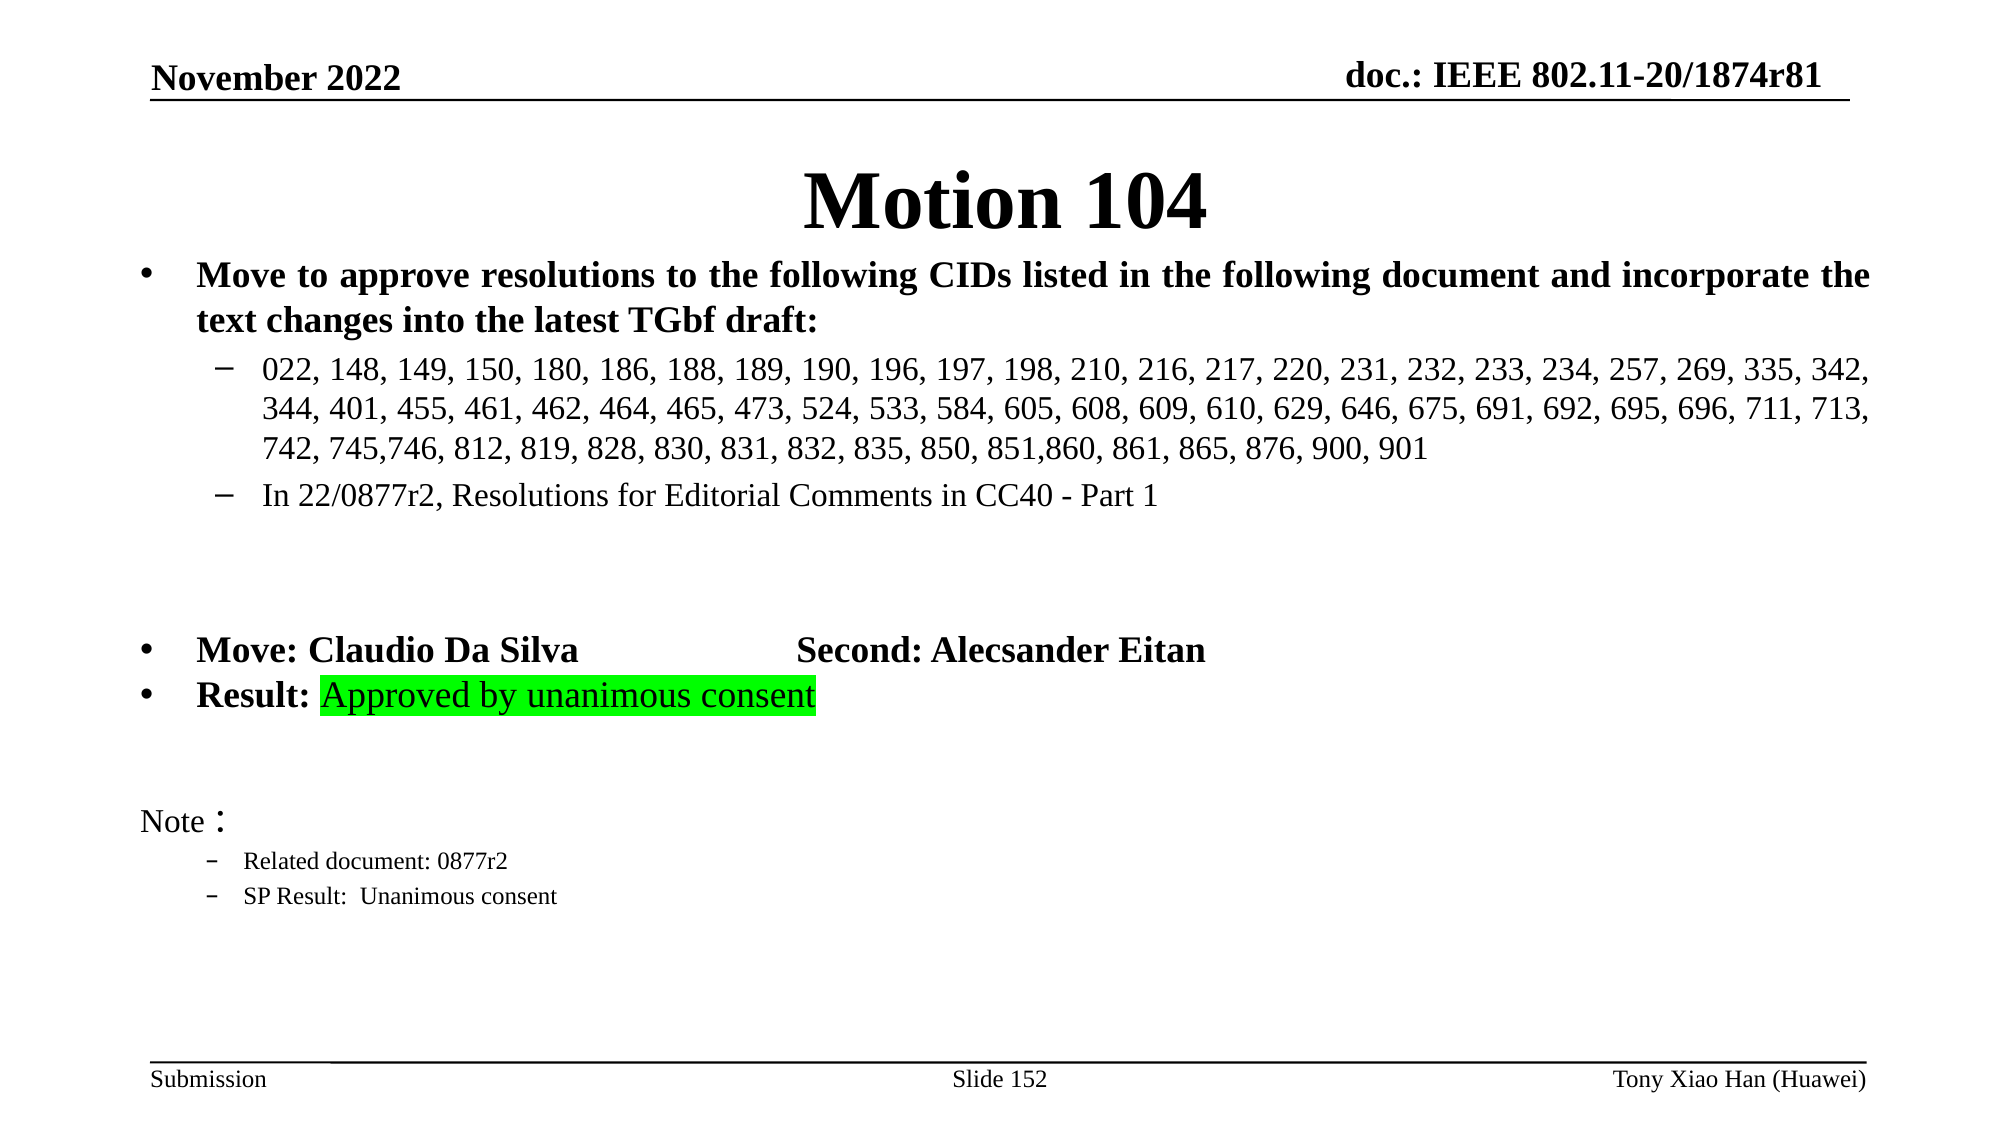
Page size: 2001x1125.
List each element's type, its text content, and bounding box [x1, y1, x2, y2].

text_box Move to approve resolutions to the following CIDs listed in the following document and incorporate the text changes into the latest TGbf draft: 022, 148, 149, 150, 180, 186, 188, 189, 190, 196, 197, 198, 210, 216, 217, 220, 231, 232, 233, 234, 257, 269, 335, 342, 344, 401, 455, 461, 462, 464, 465, 473, 524, 533, 584, 605, 608, 609, 610, 629, 646, 675, 691, 692, 695, 696, 711, 713, 742, 745,746, 812, 819, 828, 830, 831, 832, 835, 850, 851,860, 861, 865, 876, 900, 901 In 22/0877r2, Resolutions for Editorial Comments in CC40 - Part 1 Move: Claudio Da Silva Second: Alecsander Eitan Result: Approved by unanimous consent Note： Related document: 0877r2 SP Result: Unanimous consent [125, 212, 1888, 950]
text_box Motion 104 [368, 137, 1644, 212]
